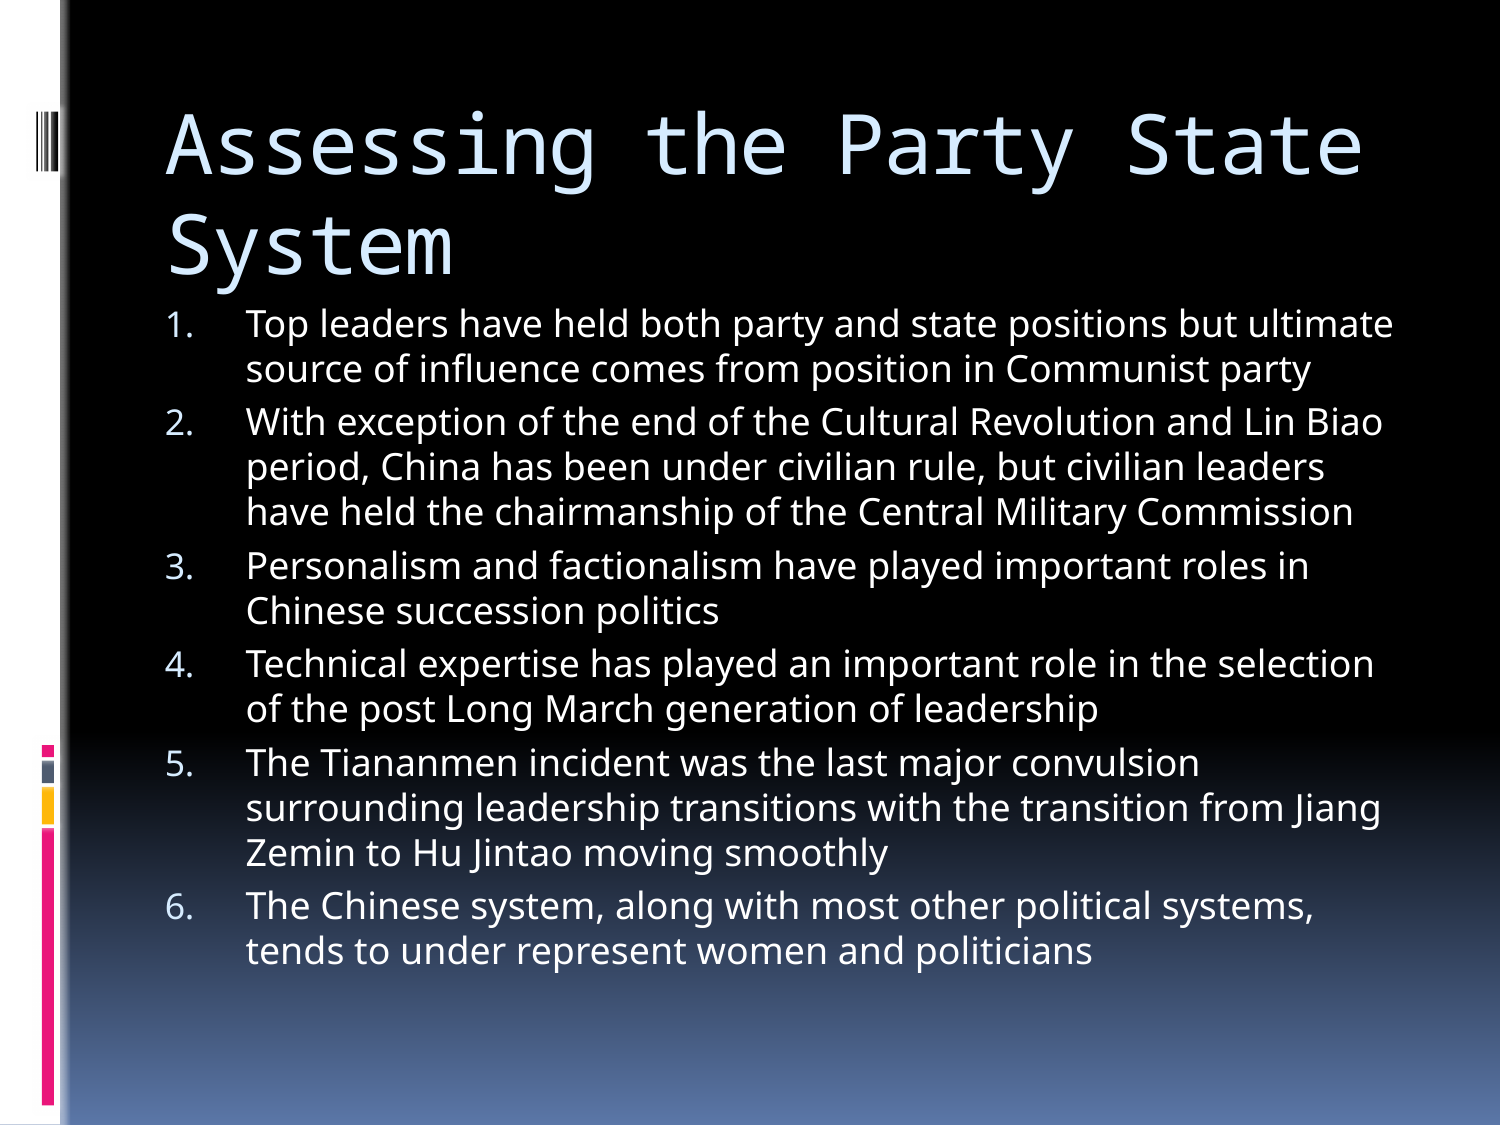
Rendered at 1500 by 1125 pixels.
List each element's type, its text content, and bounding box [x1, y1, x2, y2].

title Assessing the Party State System [150, 83, 1425, 234]
list Top leaders have held both party and state positions but ultimate source of influence comes from position in Communist party With exception of the end of the Cultural Revolution and Lin Biao period, China has been under civilian rule, but civilian leaders have held the chairmanship of the Central Military Commission Personalism and factionalism have played important roles in Chinese succession politics Technical expertise has played an important role in the selection of the post Long March generation of leadership The Tiananmen incident was the last major convulsion surrounding leadership transitions with the transition from Jiang Zemin to Hu Jintao moving smoothly The Chinese system, along with most other political systems, tends to under represent women and politicians [150, 292, 1425, 1043]
